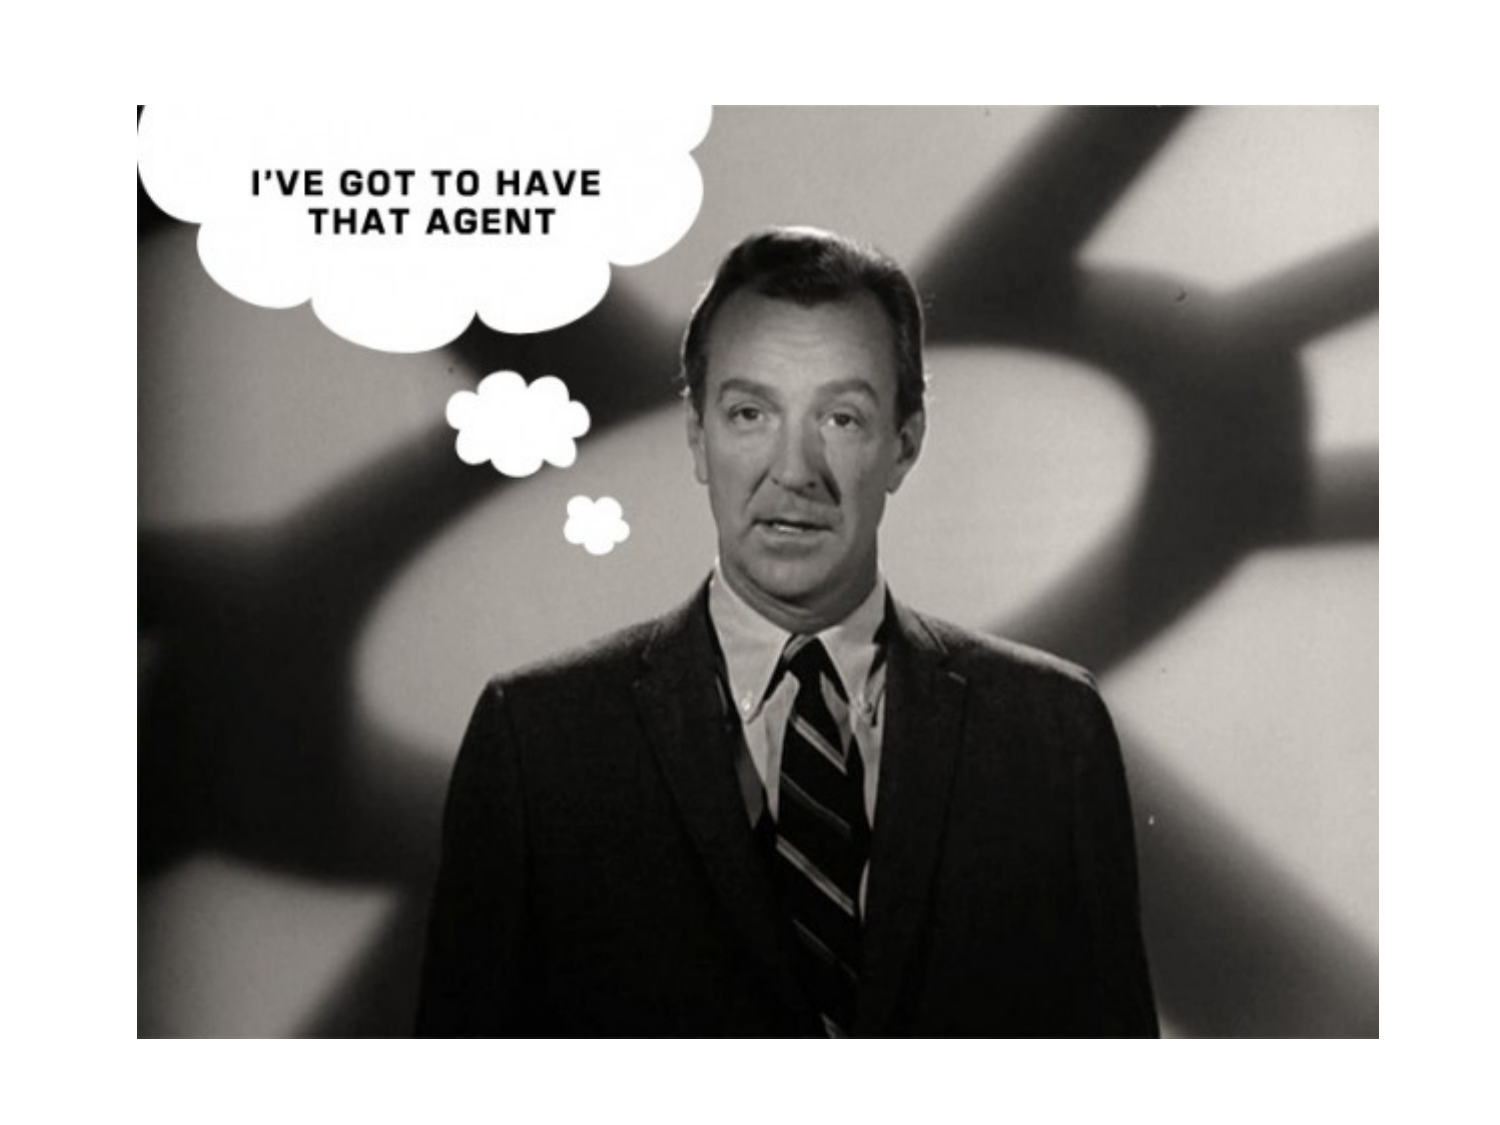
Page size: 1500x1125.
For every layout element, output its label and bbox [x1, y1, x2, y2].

list [0, 105, 1500, 1039]
